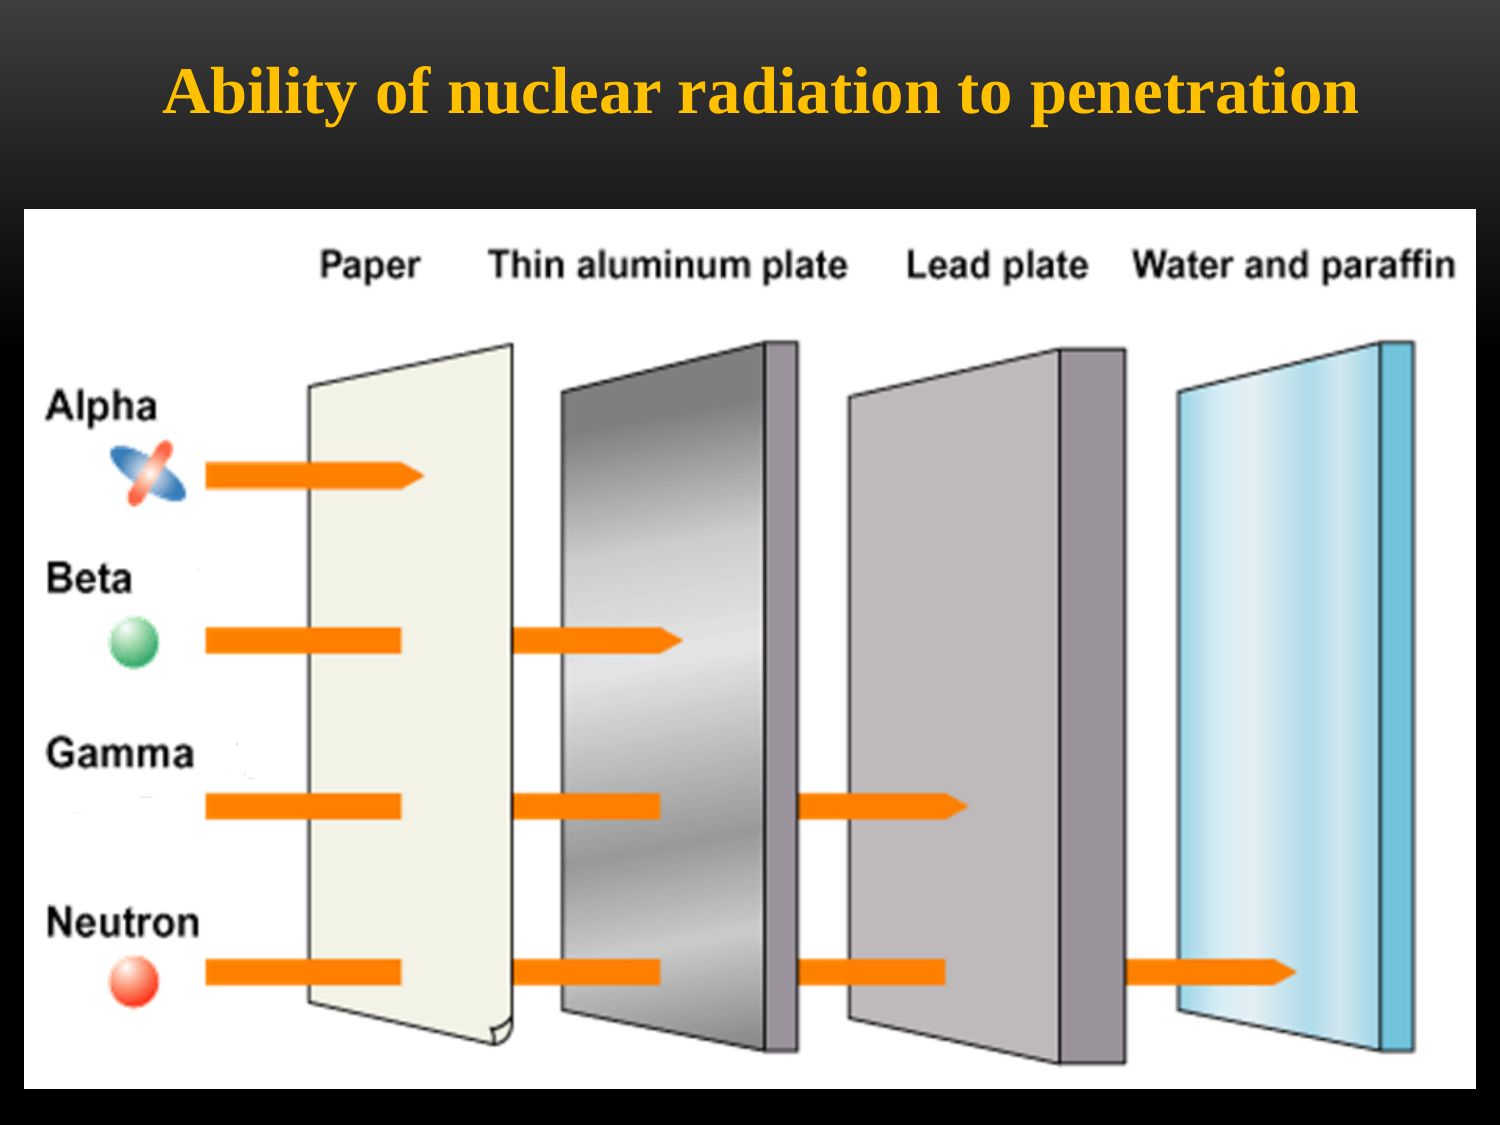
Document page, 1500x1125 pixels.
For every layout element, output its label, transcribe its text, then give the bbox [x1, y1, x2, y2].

text_box Ability of nuclear radiation to penetration [24, 39, 1500, 134]
picture [0, 0, 1500, 1125]
